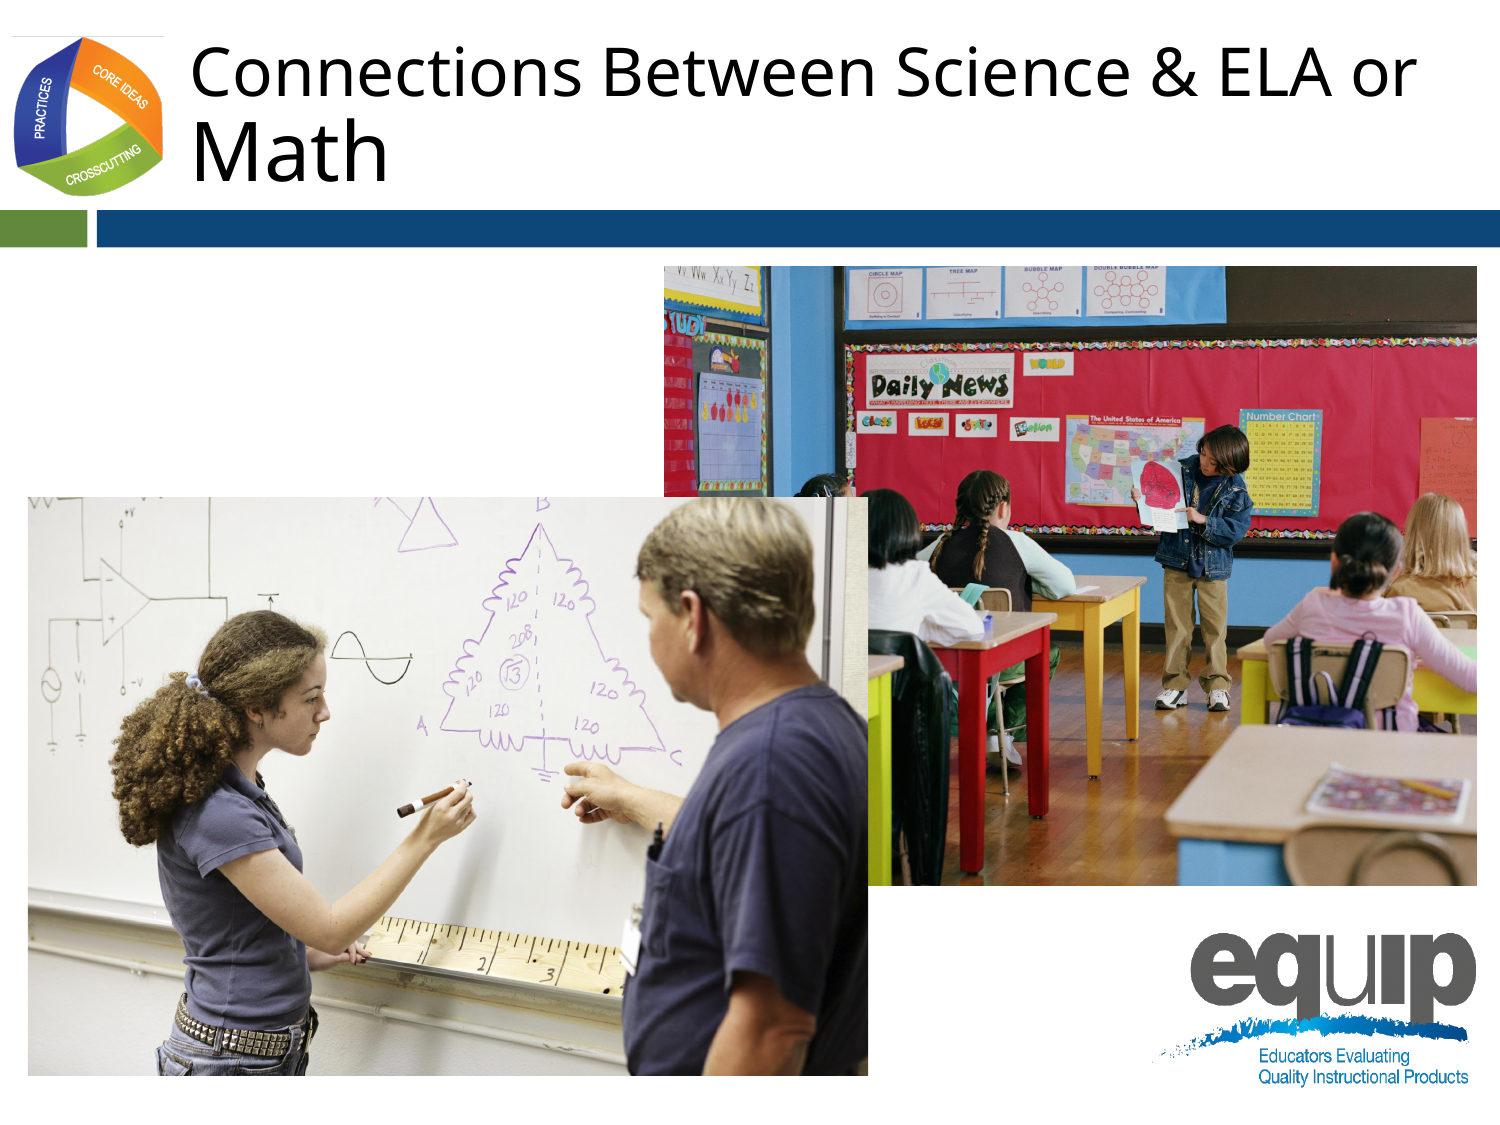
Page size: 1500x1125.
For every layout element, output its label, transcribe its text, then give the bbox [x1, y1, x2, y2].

title Connections Between Science & ELA or Math [174, 37, 1438, 200]
picture [27, 265, 1477, 1076]
picture [11, 36, 164, 197]
picture [1149, 924, 1479, 1096]
